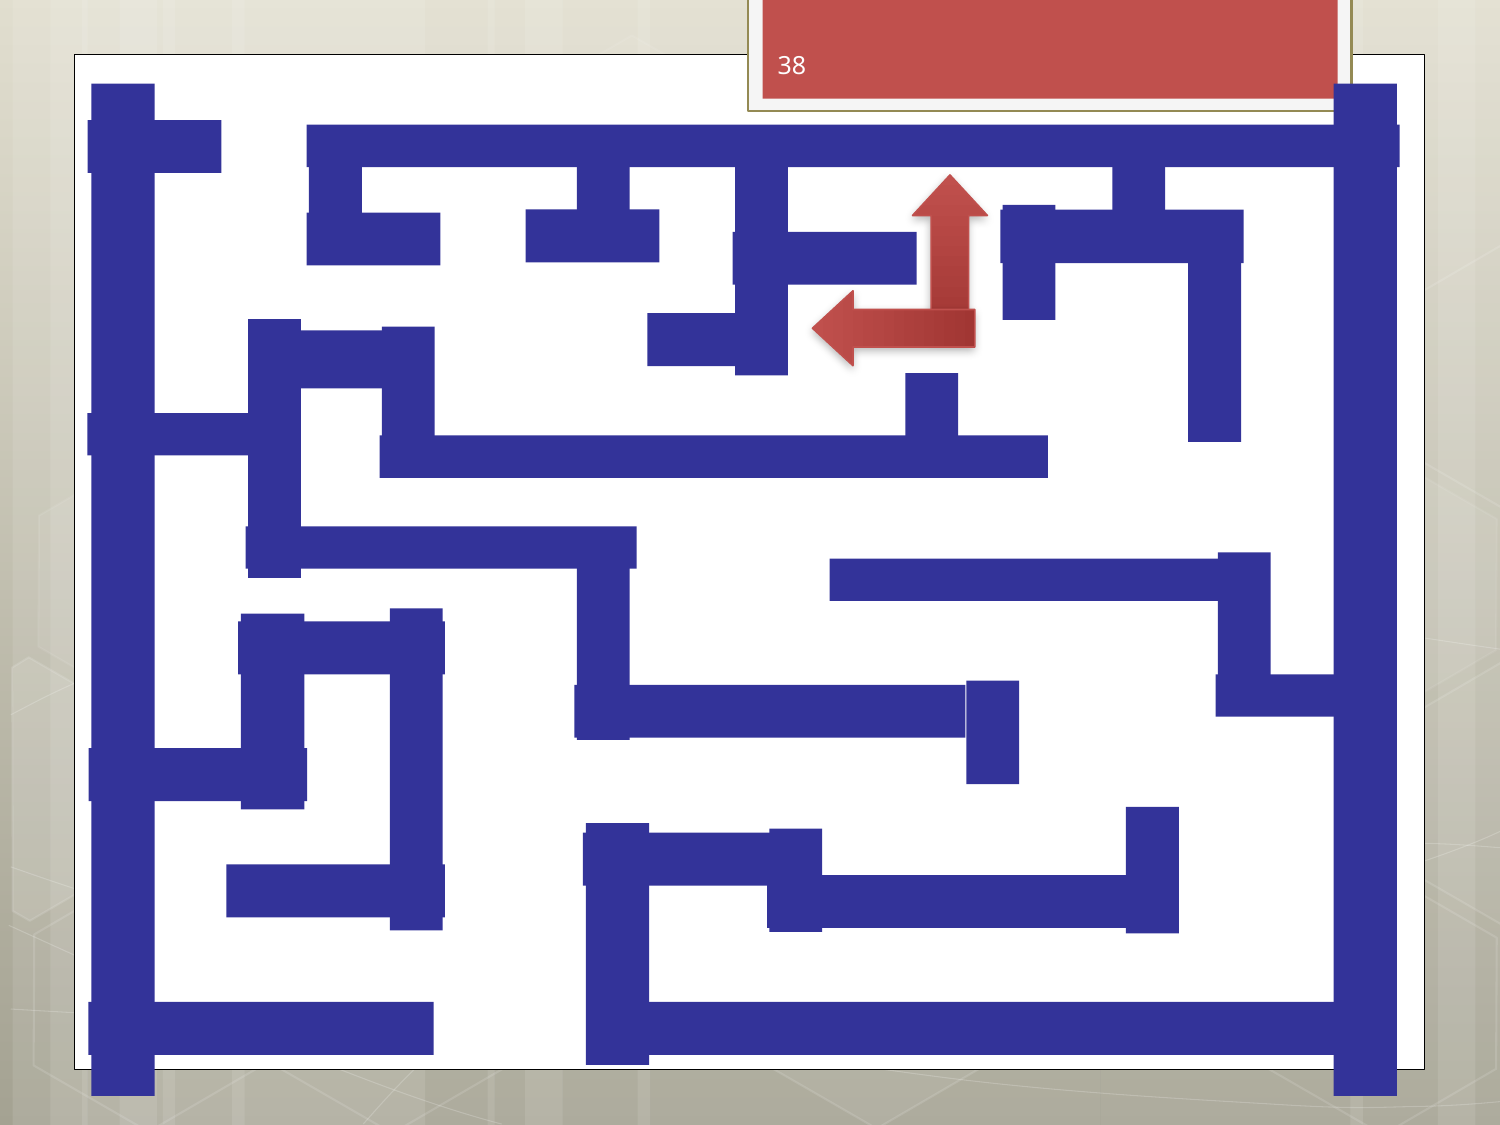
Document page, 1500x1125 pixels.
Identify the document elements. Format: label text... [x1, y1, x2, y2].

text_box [87, 119, 1400, 1056]
slide_number 38 [762, 36, 982, 97]
